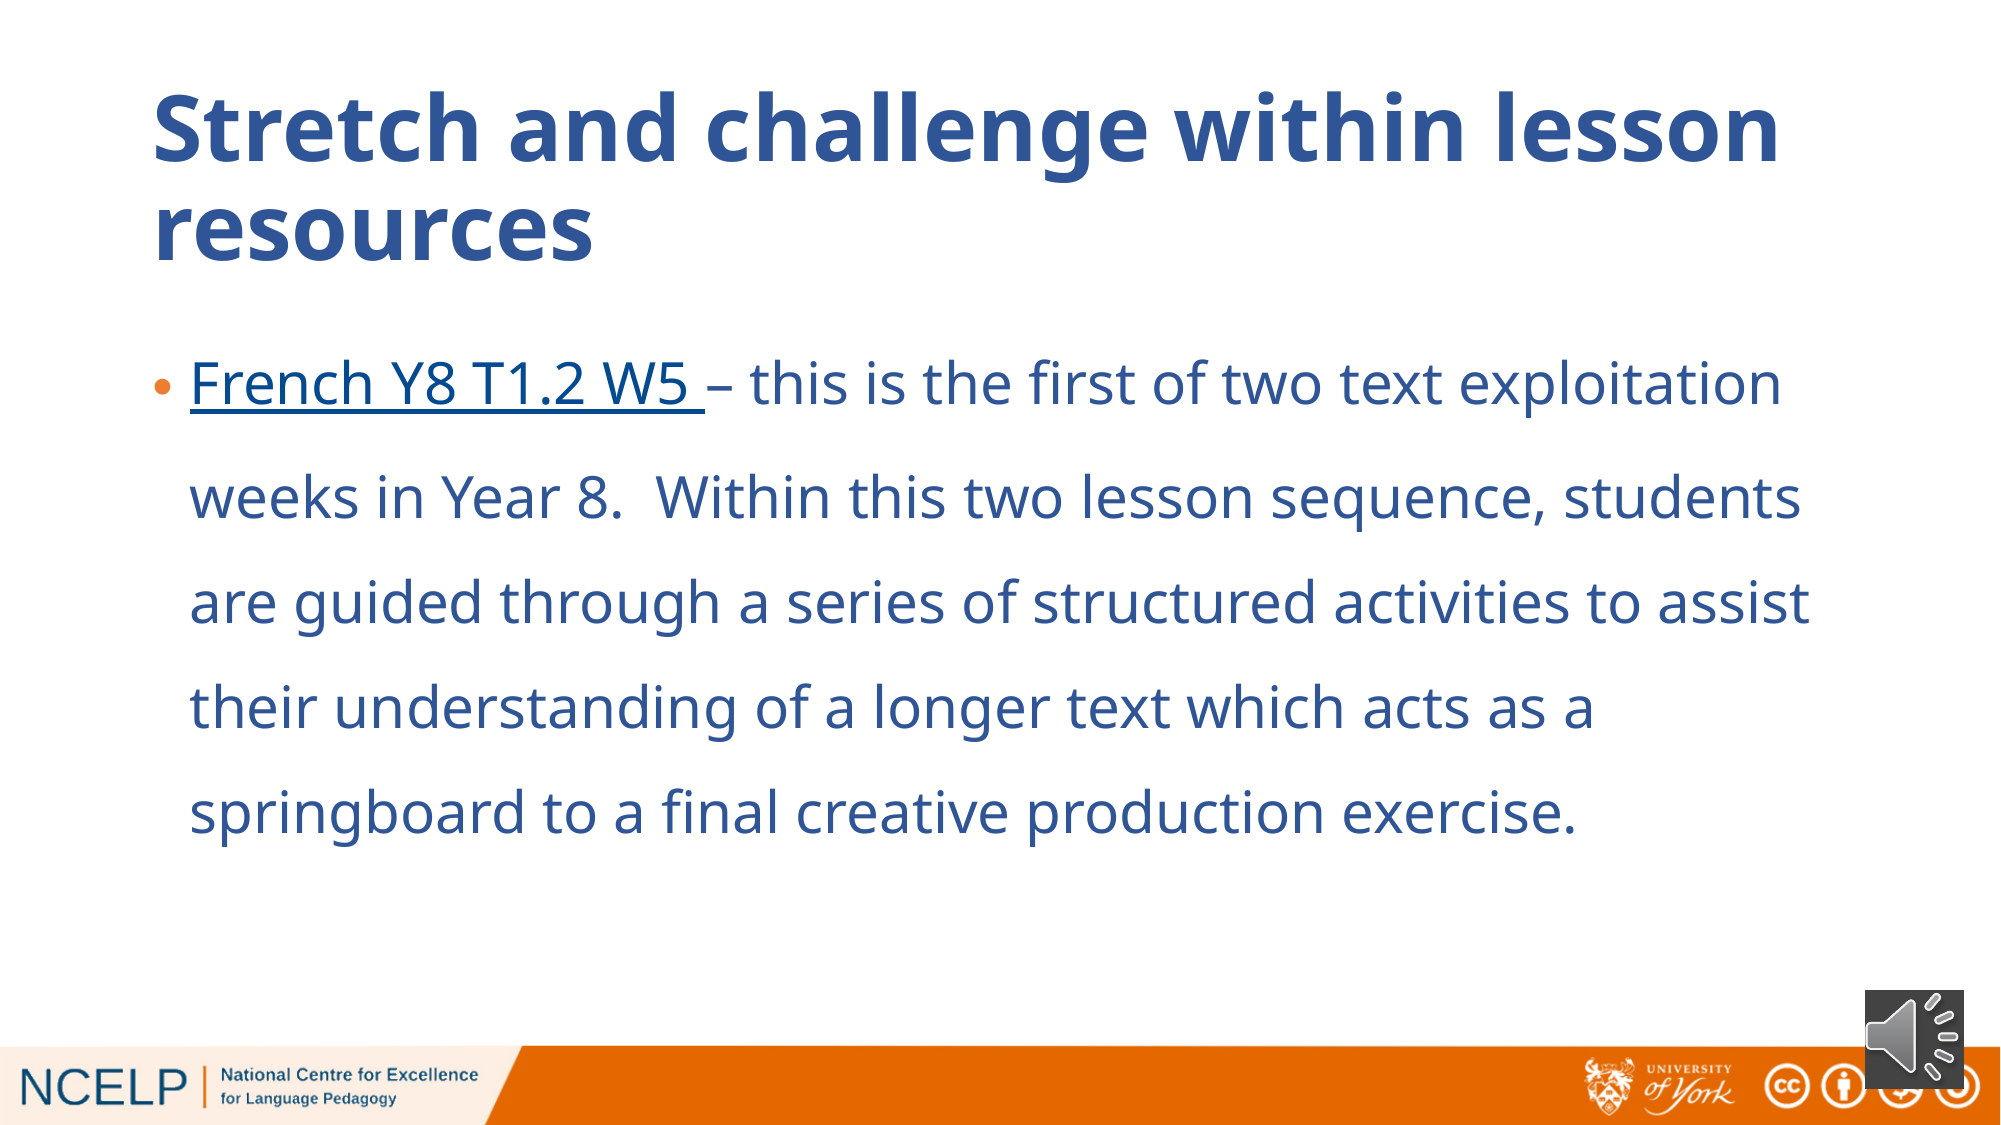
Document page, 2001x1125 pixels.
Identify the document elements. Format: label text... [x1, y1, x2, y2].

list French Y8 T1.2 W5 – this is the first of two text exploitation weeks in Year 8. Within this two lesson sequence, students are guided through a series of structured activities to assist their understanding of a longer text which acts as a springboard to a final creative production exercise. [137, 299, 1863, 1014]
picture [0, 0, 2001, 1125]
title Stretch and challenge within lesson resources [137, 72, 1863, 291]
